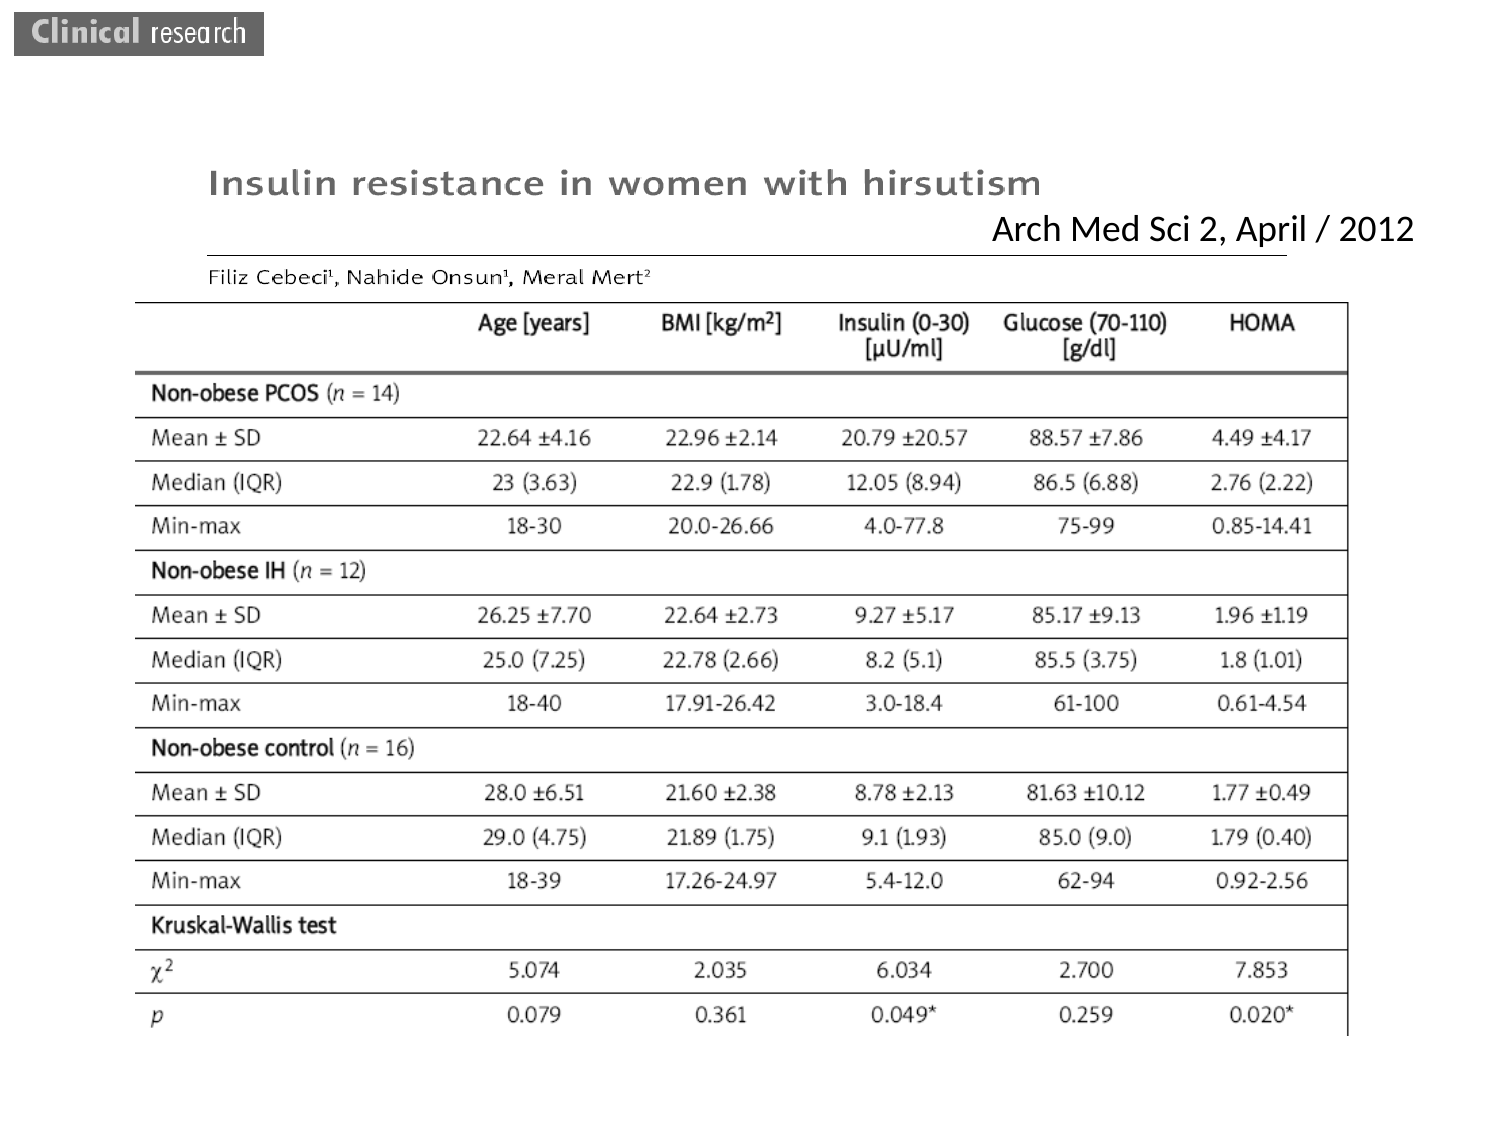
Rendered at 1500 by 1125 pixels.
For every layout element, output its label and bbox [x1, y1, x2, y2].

picture [0, 0, 1462, 1036]
